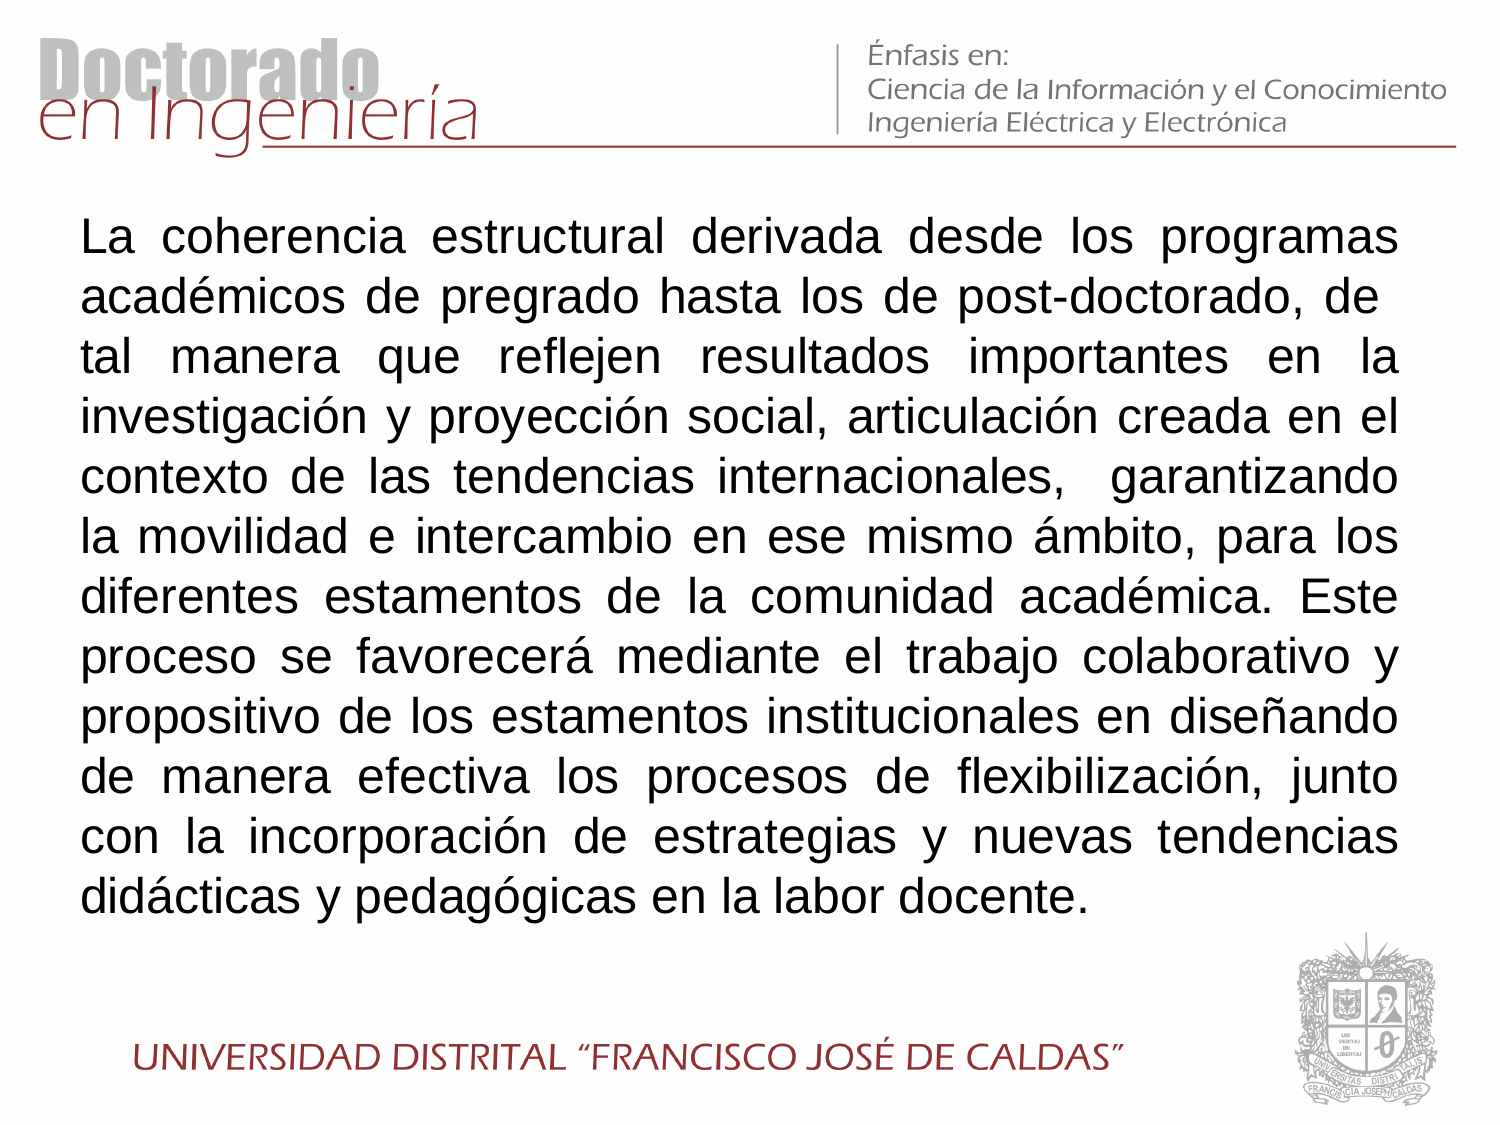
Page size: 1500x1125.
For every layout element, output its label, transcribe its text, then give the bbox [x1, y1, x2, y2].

list La coherencia estructural derivada desde los programas académicos de pregrado hasta los de post-doctorado, de tal manera que reflejen resultados importantes en la investigación y proyección social, articulación creada en el contexto de las tendencias internacionales, garantizando la movilidad e intercambio en ese mismo ámbito, para los diferentes estamentos de la comunidad académica. Este proceso se favorecerá mediante el trabajo colaborativo y propositivo de los estamentos institucionales en diseñando de manera efectiva los procesos de flexibilización, junto con la incorporación de estrategias y nuevas tendencias didácticas y pedagógicas en la labor docente. [64, 196, 1415, 970]
picture [0, 0, 1500, 1125]
